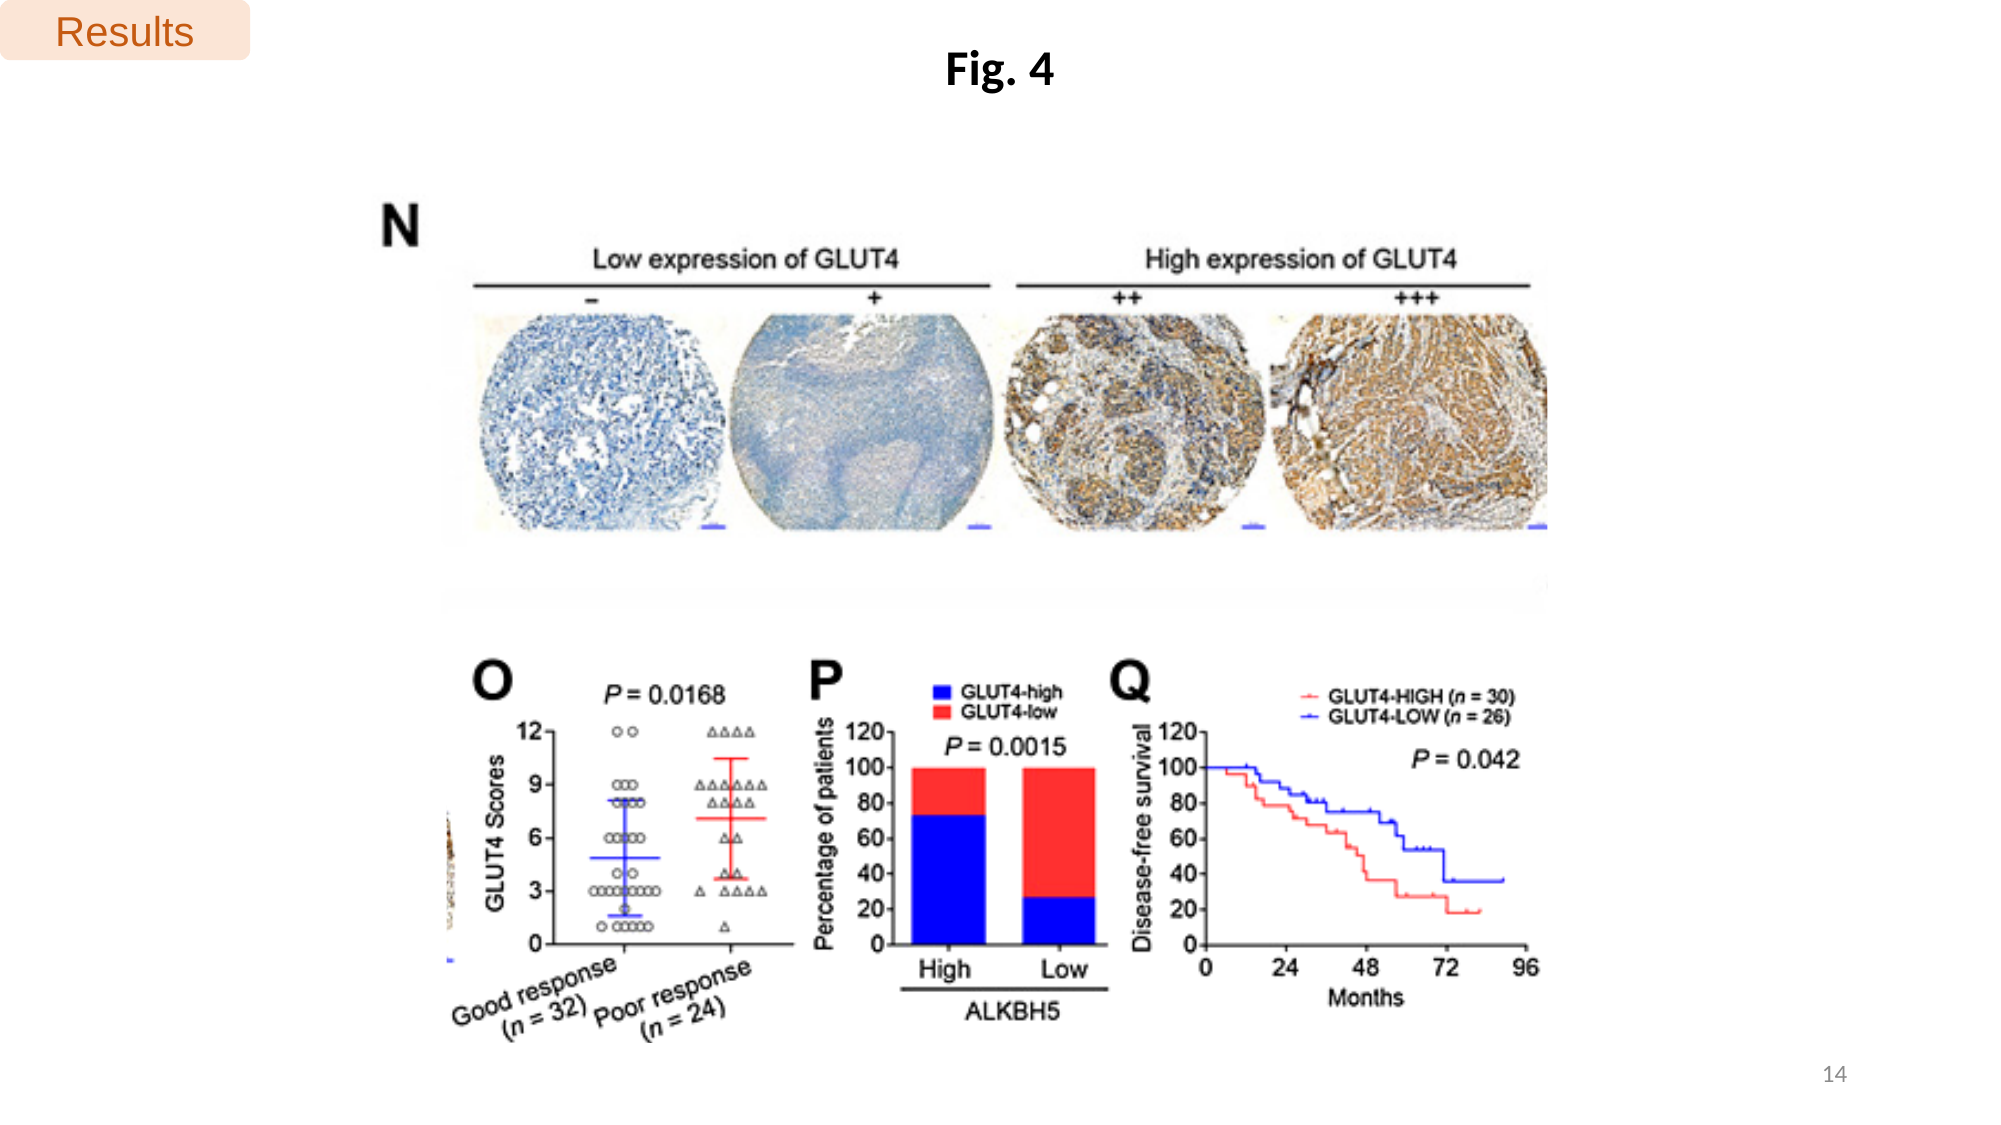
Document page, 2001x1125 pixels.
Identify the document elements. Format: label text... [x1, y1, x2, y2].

slide_number 14 [1412, 1042, 1863, 1103]
text_box Fig. 4 [0, 27, 2000, 103]
picture [446, 642, 1554, 1043]
picture [371, 185, 1548, 616]
text_box Results [0, 0, 252, 62]
